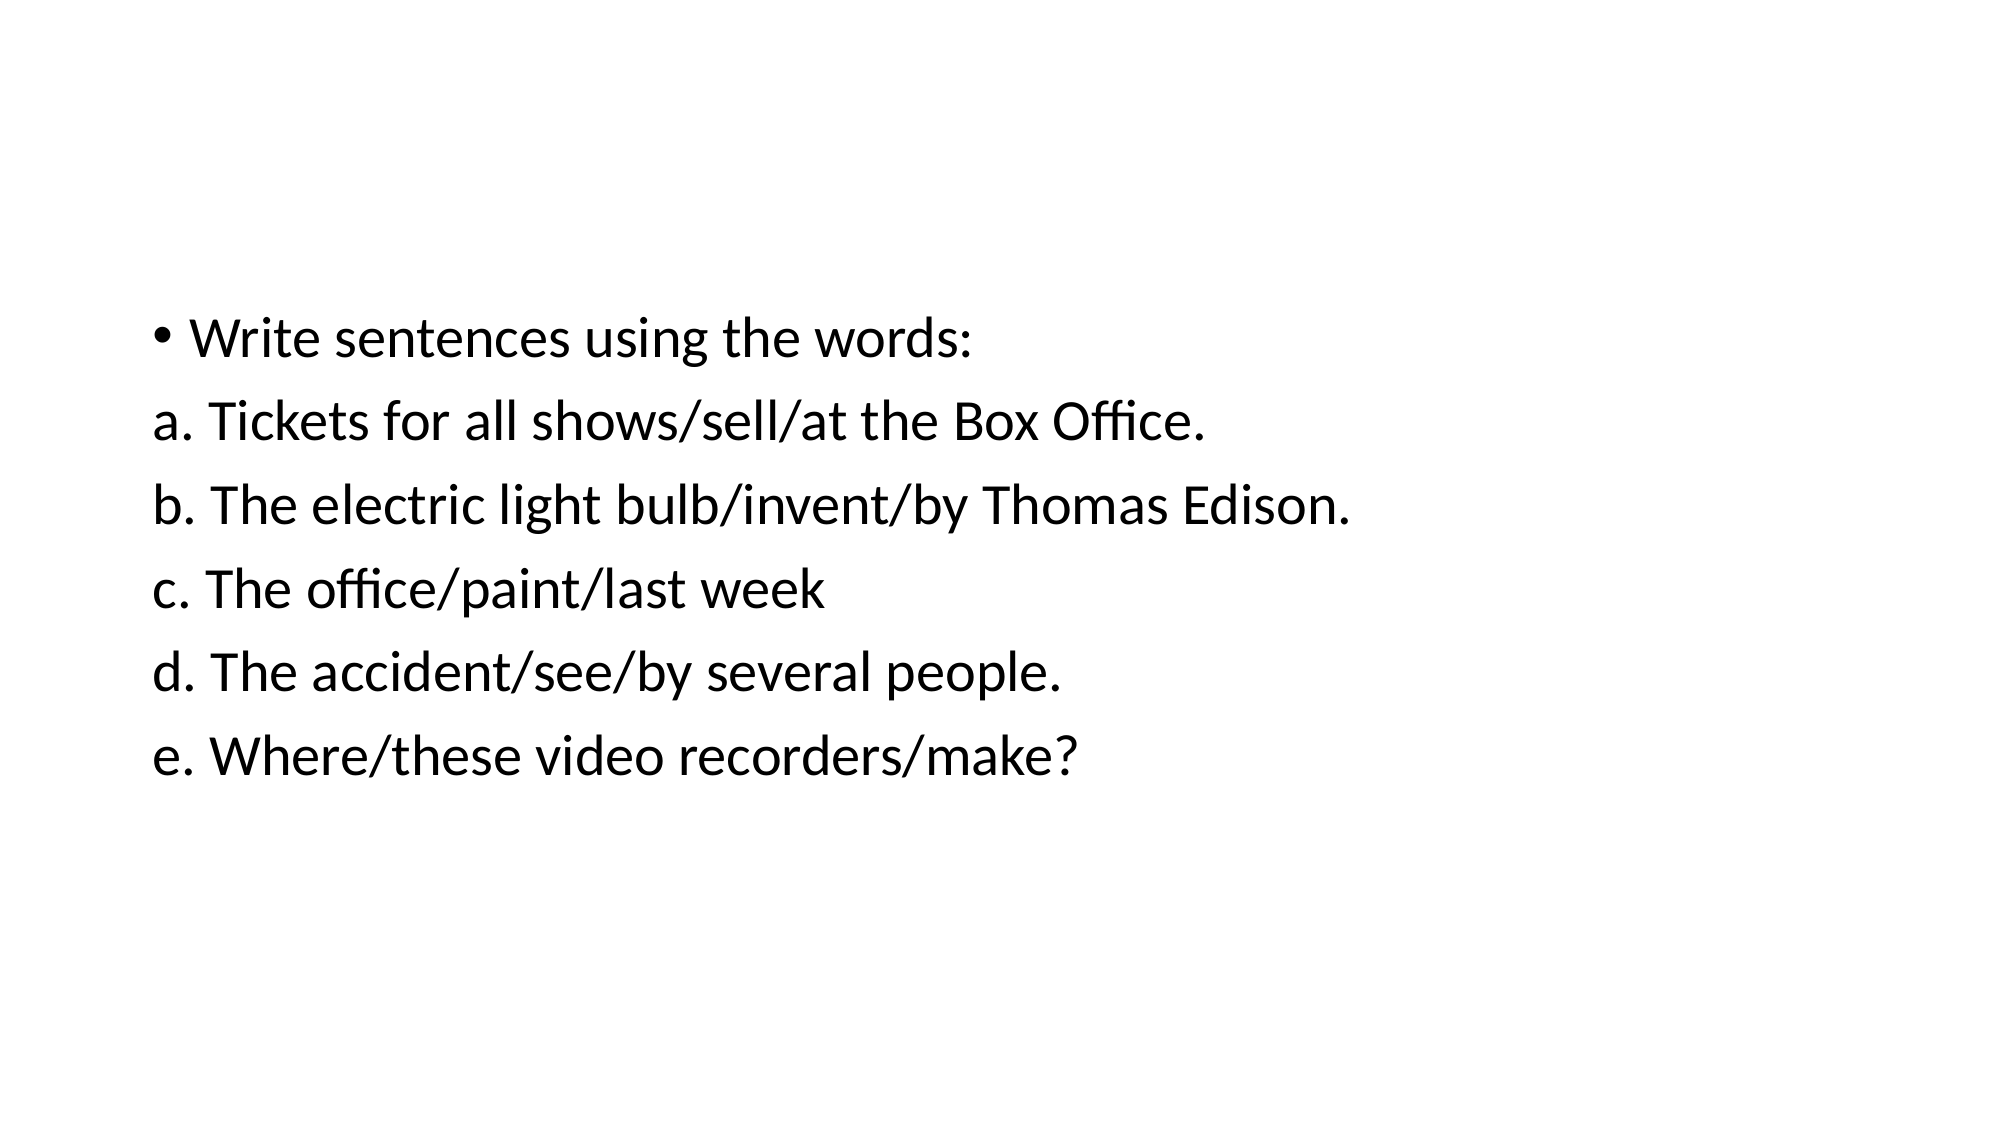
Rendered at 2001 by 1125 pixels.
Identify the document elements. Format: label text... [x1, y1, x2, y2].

list Write sentences using the words: a. Tickets for all shows/sell/at the Box Office. b. The electric light bulb/invent/by Thomas Edison. c. The office/paint/last week d. The accident/see/by several people. e. Where/these video recorders/make? [137, 299, 1863, 1014]
